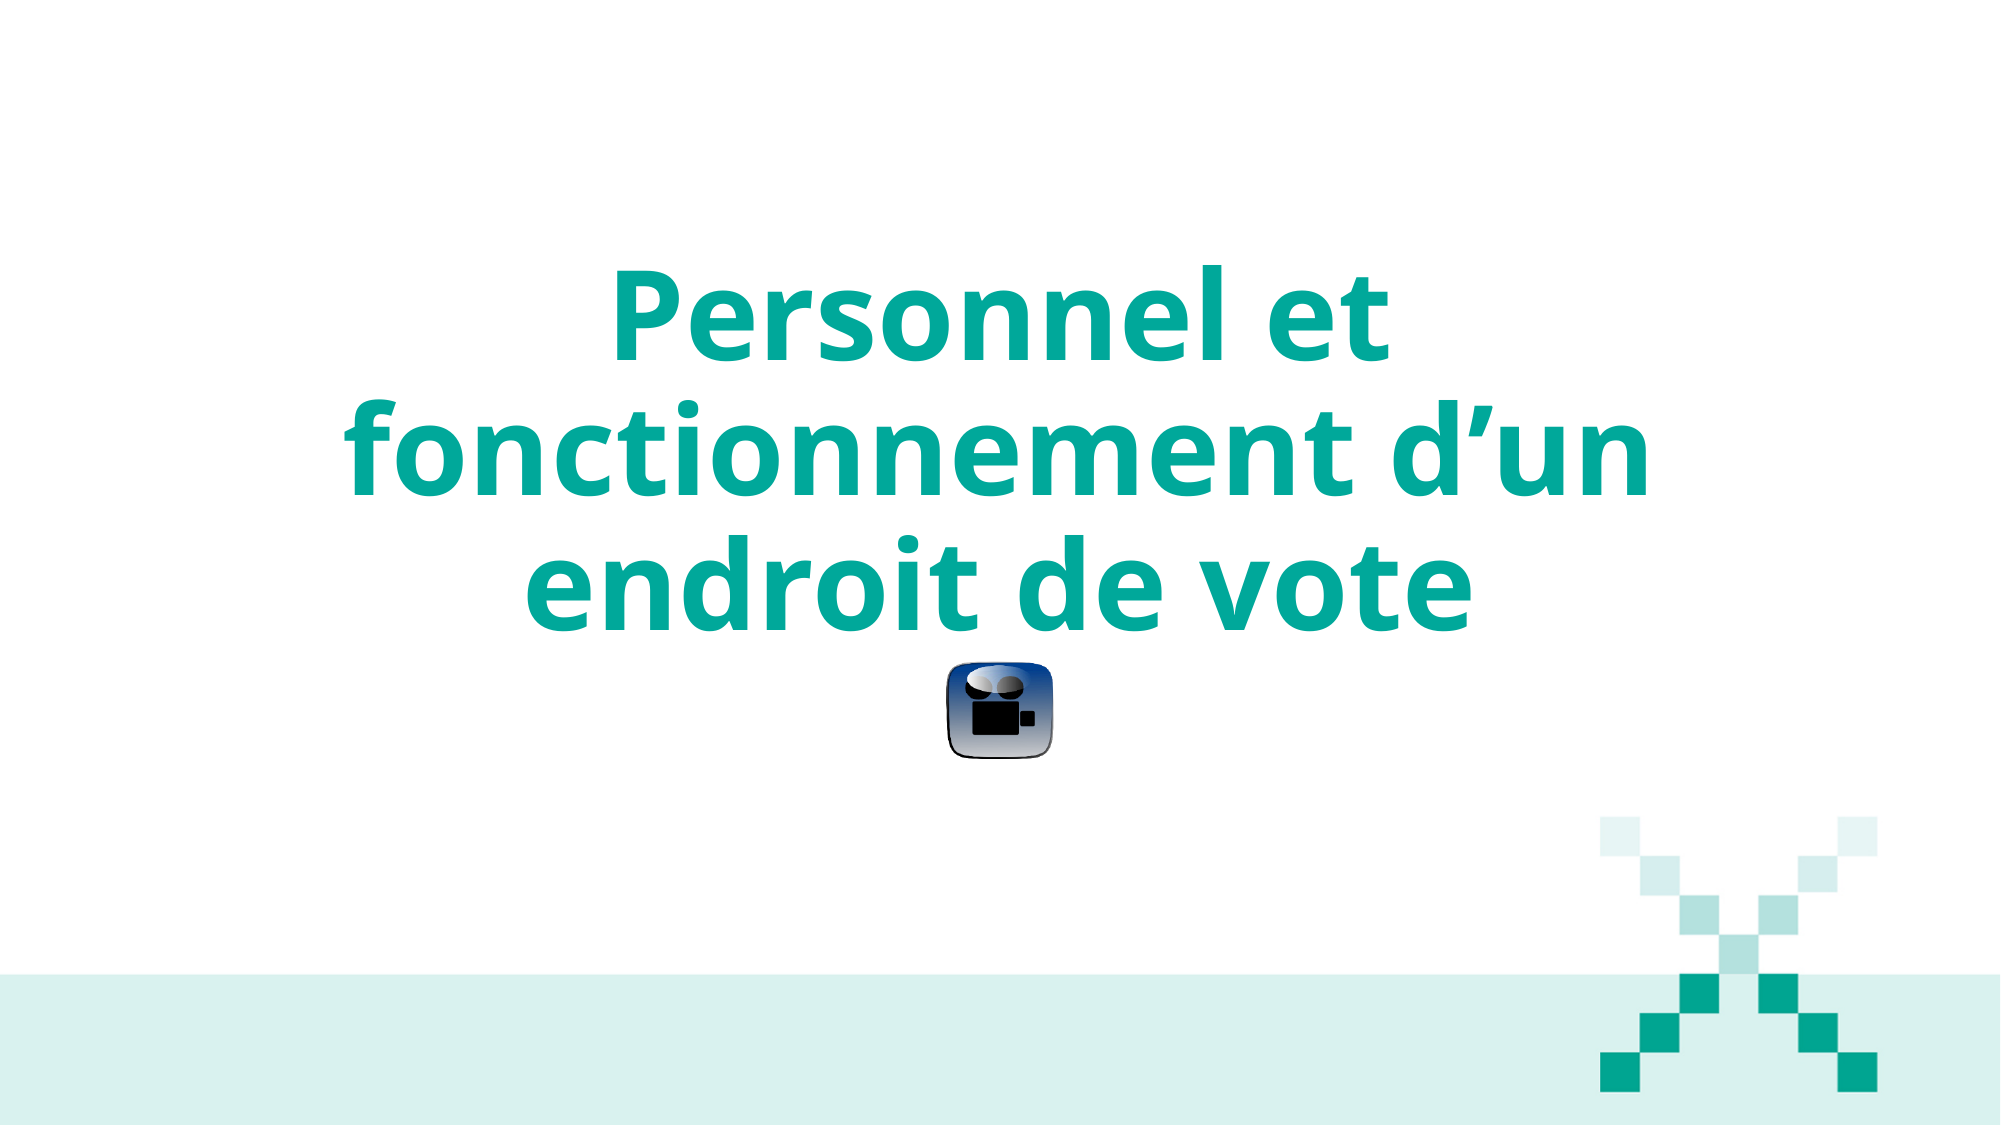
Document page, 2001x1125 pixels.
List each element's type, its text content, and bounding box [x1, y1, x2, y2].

picture [0, 0, 2001, 1125]
title Personnel et fonctionnement d’un endroit de vote [148, 154, 1852, 756]
